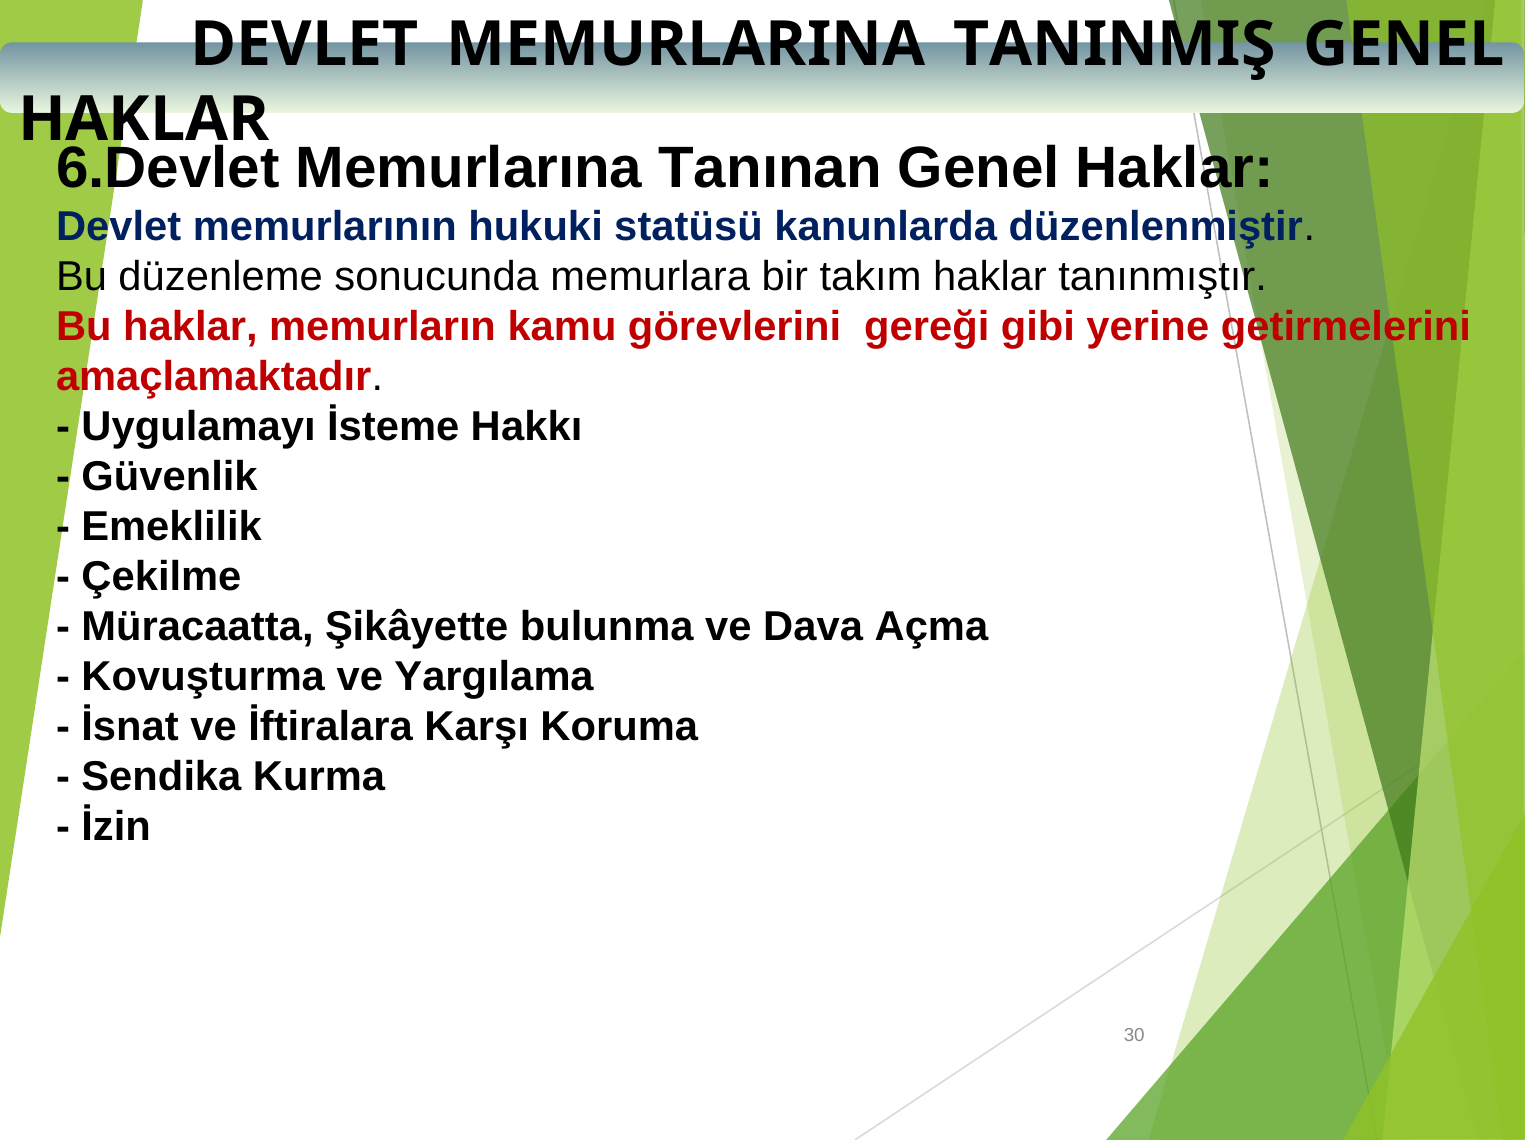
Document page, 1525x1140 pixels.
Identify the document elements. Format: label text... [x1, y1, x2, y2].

text_box 6.Devlet Memurlarına Tanınan Genel Haklar: Devlet memurlarının hukuki statüsü kanunlarda düzenlenmiştir. Bu düzenleme sonucunda memurlara bir takım haklar tanınmıştır. Bu haklar, memurların kamu görevlerini gereği gibi yerine getirmelerini amaçlamaktadır. - Uygulamayı İsteme Hakkı - Güvenlik - Emeklilik - Çekilme - Müracaatta, Şikâyette bulunma ve Dava Açma - Kovuşturma ve Yargılama - İsnat ve İftiralara Karşı Koruma - Sendika Kurma - İzin [41, 121, 1524, 907]
text_box DEVLET MEMURLARINA TANINMIŞ GENEL HAKLAR [0, 42, 1524, 113]
text_box [35, 112, 1489, 1140]
